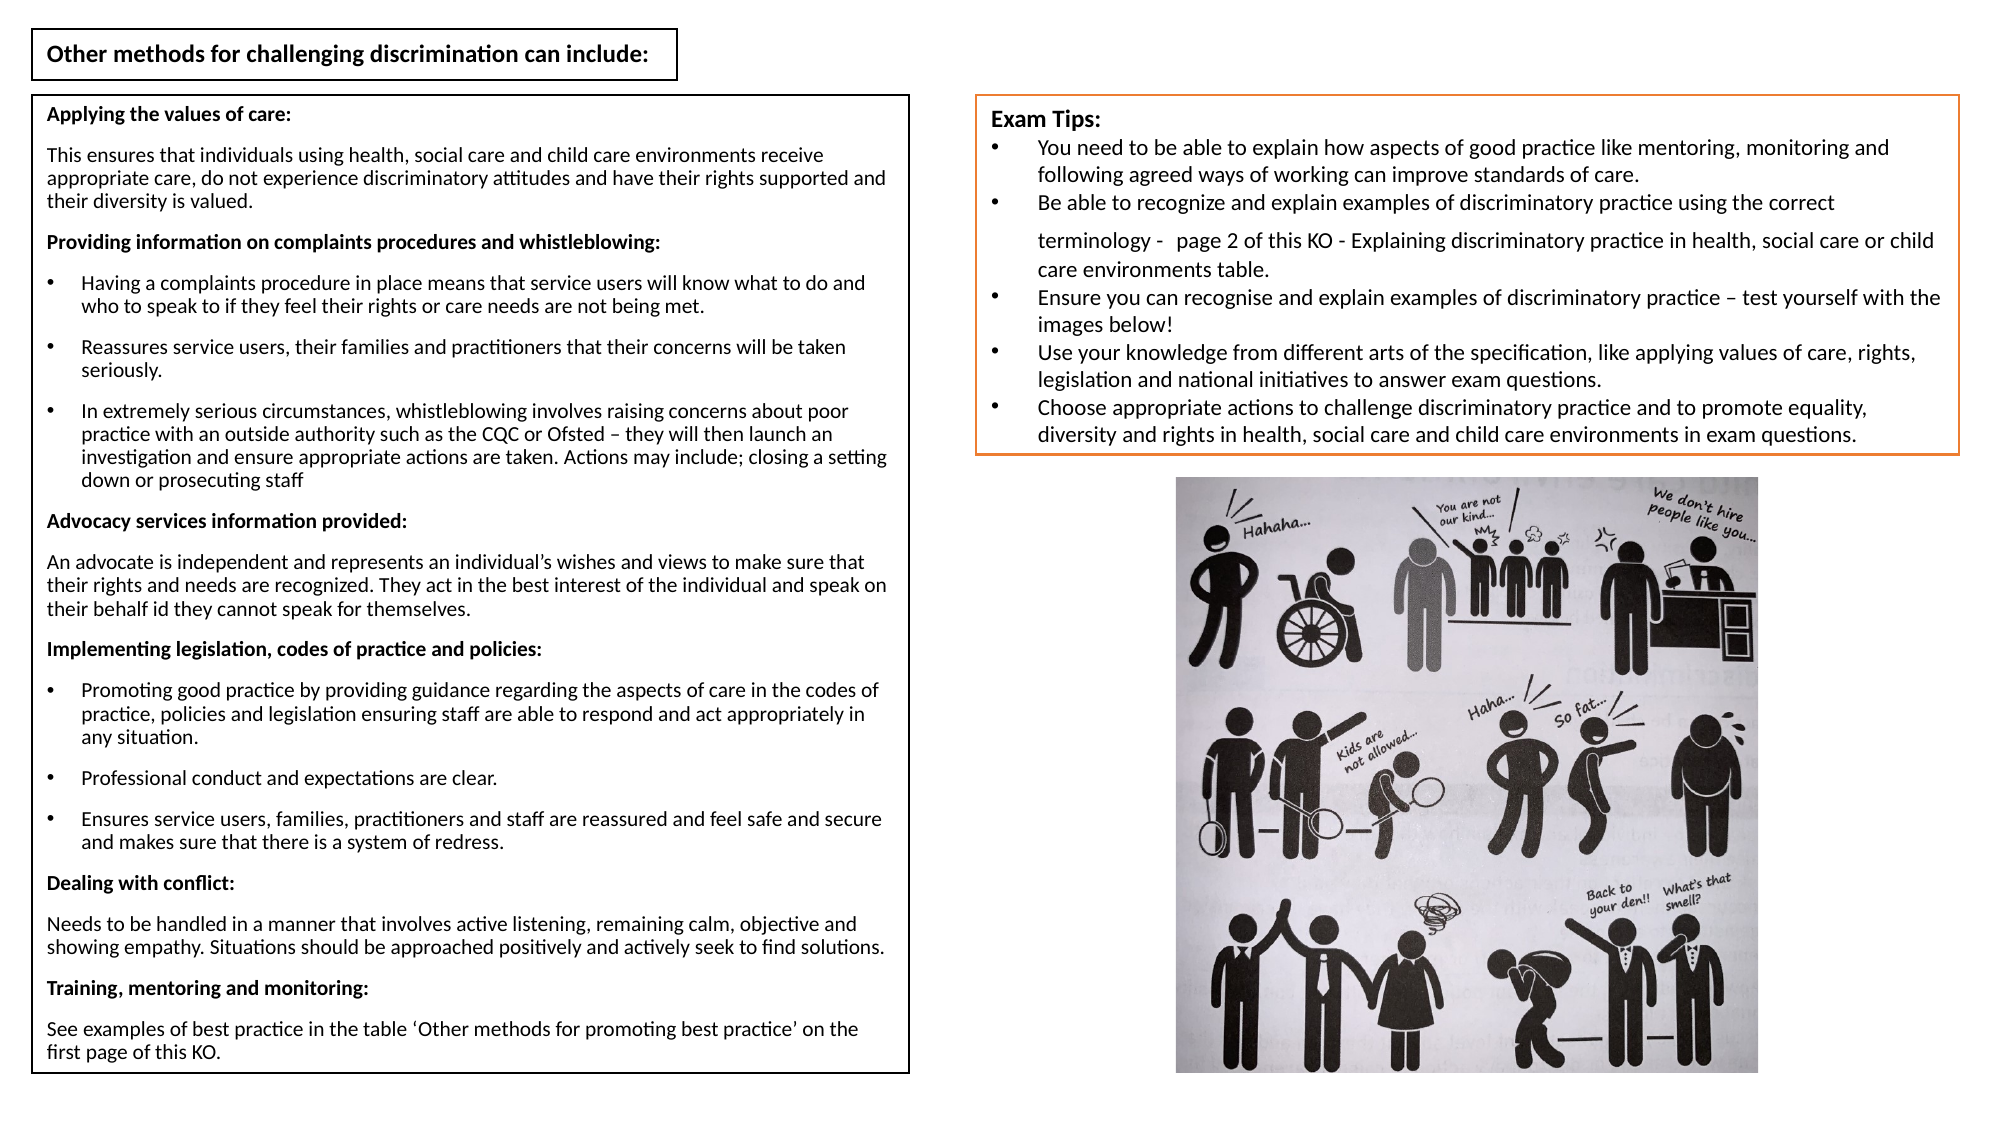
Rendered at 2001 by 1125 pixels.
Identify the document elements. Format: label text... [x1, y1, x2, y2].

title Other methods for challenging discrimination can include: [31, 28, 678, 81]
picture [1175, 477, 1759, 1073]
list Applying the values of care: This ensures that individuals using health, social care and child care environments receive appropriate care, do not experience discriminatory attitudes and have their rights supported and their diversity is valued. Providing information on complaints procedures and whistleblowing: Having a complaints procedure in place means that service users will know what to do and who to speak to if they feel their rights or care needs are not being met. Reassures service users, their families and practitioners that their concerns will be taken seriously. In extremely serious circumstances, whistleblowing involves raising concerns about poor practice with an outside authority such as the CQC or Ofsted – they will then launch an investigation and ensure appropriate actions are taken. Actions may include; closing a setting down or prosecuting staff Advocacy services information provided: An advocate is independent and represents an individual’s wishes and views to make sure that their rights and needs are recognized. They act in the best interest of the individual and speak on their behalf id they cannot speak for themselves. Implementing legislation, codes of practice and policies: Promoting good practice by providing guidance regarding the aspects of care in the codes of practice, policies and legislation ensuring staff are able to respond and act appropriately in any situation. Professional conduct and expectations are clear. Ensures service users, families, practitioners and staff are reassured and feel safe and secure and makes sure that there is a system of redress. Dealing with conflict: Needs to be handled in a manner that involves active listening, remaining calm, objective and showing empathy. Situations should be approached positively and actively seek to find solutions. Training, mentoring and monitoring: See examples of best practice in the table ‘Other methods for promoting best practice’ on the first page of this KO. [31, 94, 910, 1074]
text_box Exam Tips: You need to be able to explain how aspects of good practice like mentoring, monitoring and following agreed ways of working can improve standards of care. Be able to recognize and explain examples of discriminatory practice using the correct terminology - page 2 of this KO - Explaining discriminatory practice in health, social care or child care environments table. Ensure you can recognise and explain examples of discriminatory practice – test yourself with the images below! Use your knowledge from different arts of the specification, like applying values of care, rights, legislation and national initiatives to answer exam questions. Choose appropriate actions to challenge discriminatory practice and to promote equality, diversity and rights in health, social care and child care environments in exam questions. [975, 94, 1960, 456]
